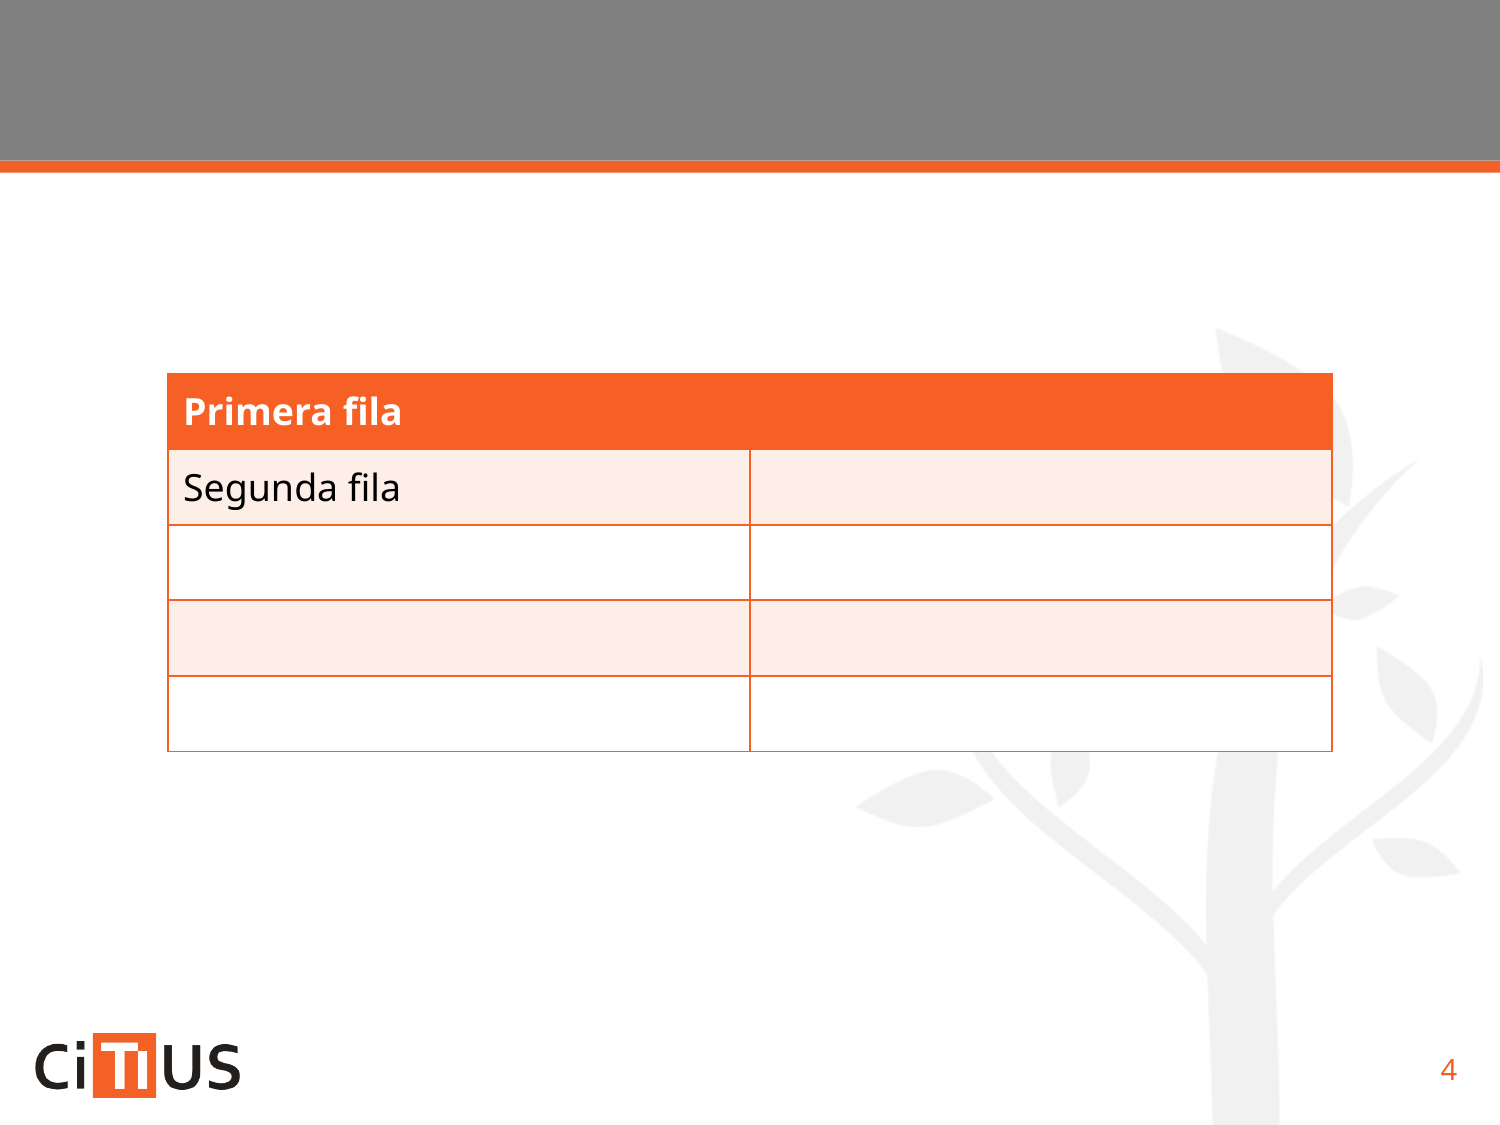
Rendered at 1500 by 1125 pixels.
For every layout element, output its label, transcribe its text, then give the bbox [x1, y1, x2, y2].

table_cell Segunda fila [169, 450, 749, 524]
slide_number 4 [1364, 1040, 1473, 1101]
table_header Primera fila [169, 374, 749, 448]
table_cell [751, 677, 1331, 751]
table_cell [169, 601, 749, 675]
table_cell [751, 526, 1331, 599]
table_cell [751, 450, 1331, 524]
table_header [751, 374, 1331, 448]
table_cell [169, 526, 749, 599]
picture [35, 1033, 243, 1098]
table_cell [751, 601, 1331, 675]
picture [856, 328, 1483, 1125]
table_cell [169, 677, 749, 751]
